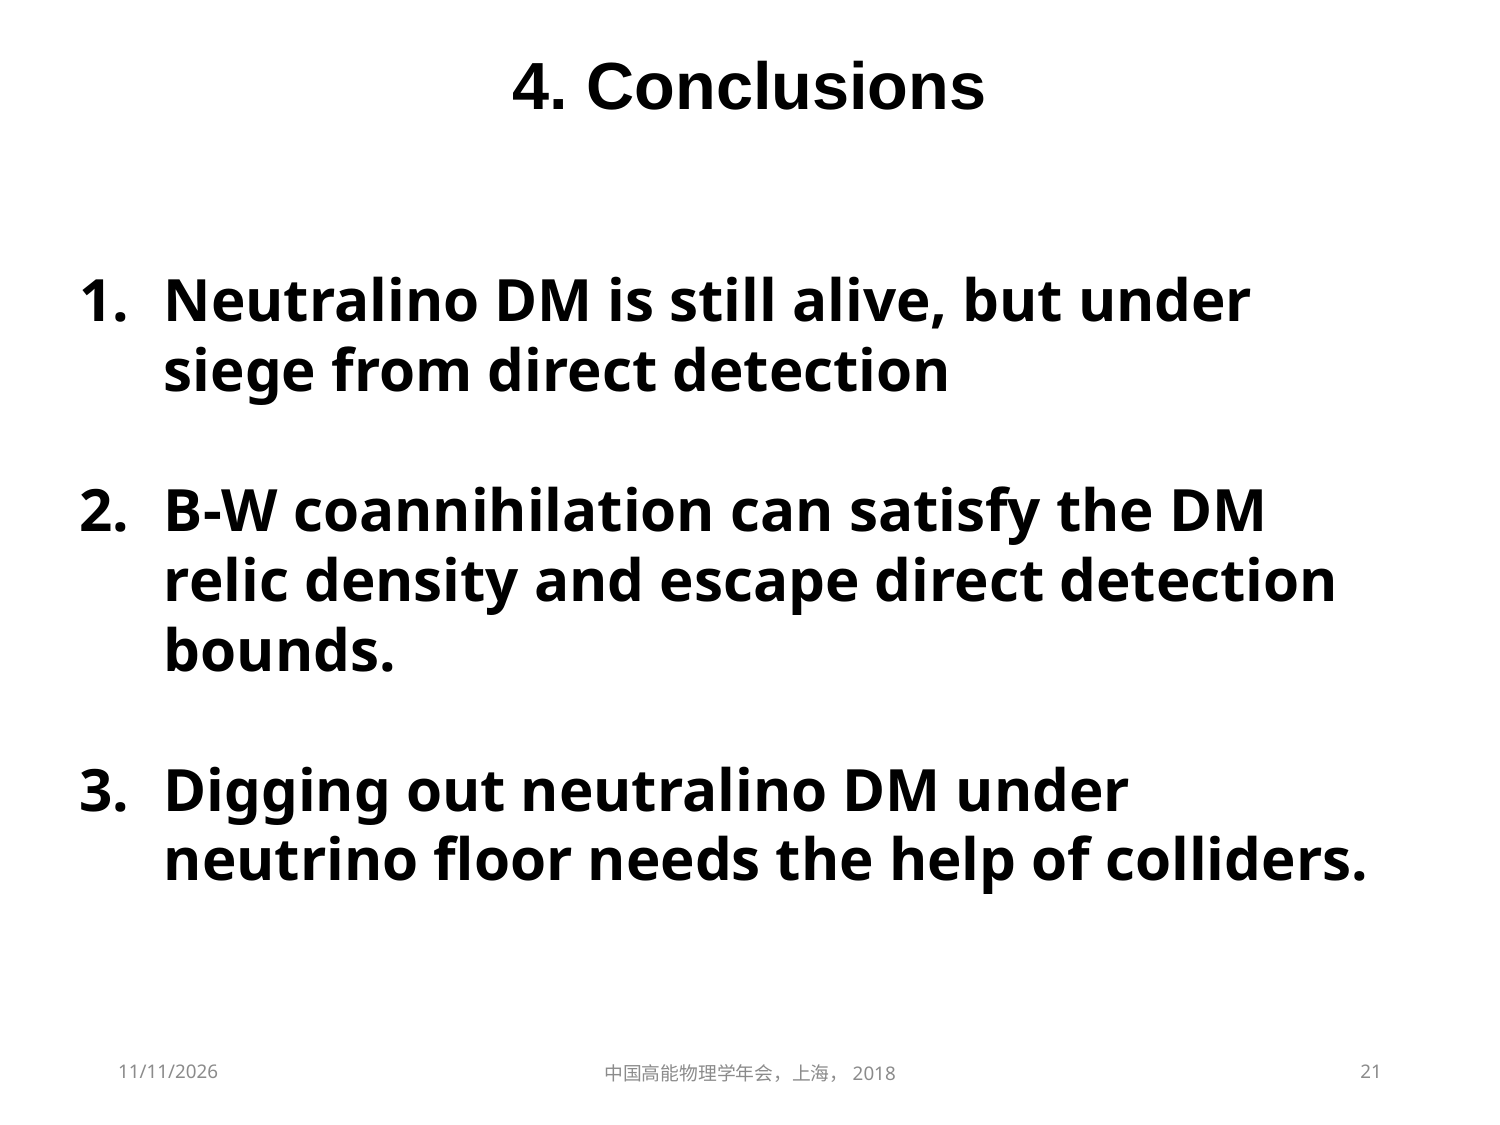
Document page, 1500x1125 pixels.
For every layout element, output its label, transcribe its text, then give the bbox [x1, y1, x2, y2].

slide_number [103, 1042, 441, 1103]
slide_number 21 [1059, 1042, 1397, 1103]
footer 中国高能物理学年会，上海，2018 [496, 1042, 1004, 1103]
title 4. Conclusions [103, 2, 1397, 173]
text_box Neutralino DM is still alive, but under siege from direct detection B-W coannihilation can satisfy the DM relic density and escape direct detection bounds. Digging out neutralino DM under neutrino floor needs the help of colliders. [64, 255, 1412, 900]
